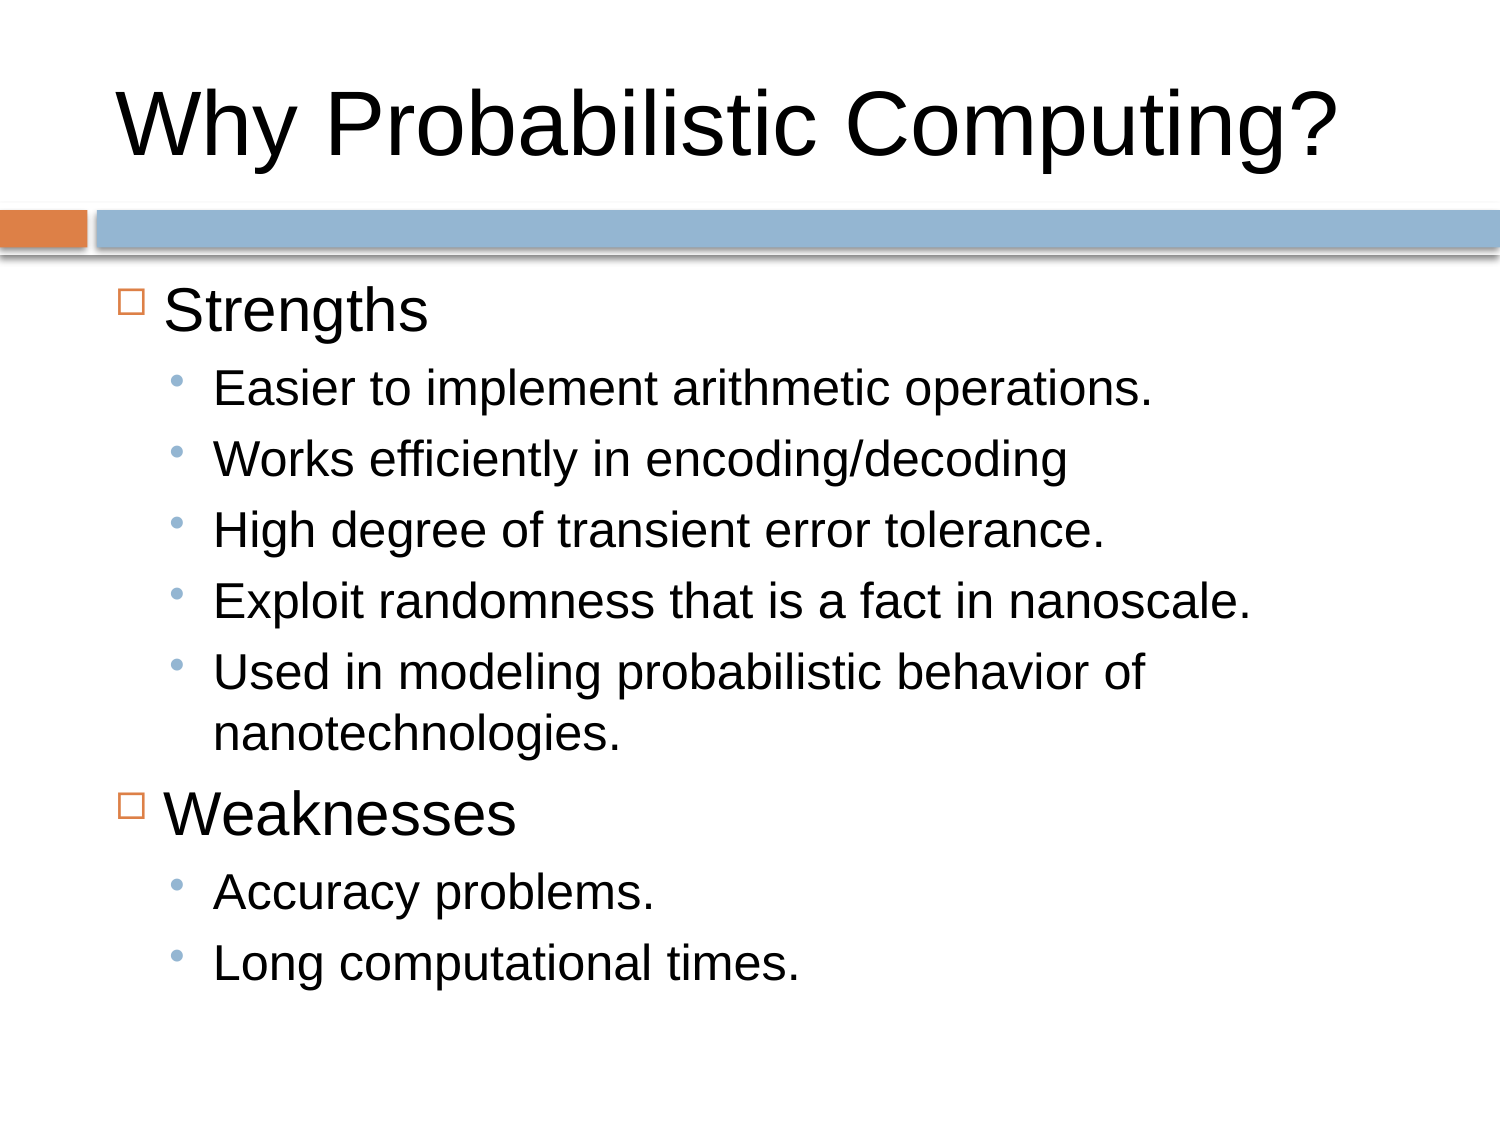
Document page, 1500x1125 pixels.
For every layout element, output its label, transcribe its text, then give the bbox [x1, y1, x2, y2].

list Strengths Easier to implement arithmetic operations. Works efficiently in encoding/decoding High degree of transient error tolerance. Exploit randomness that is a fact in nanoscale. Used in modeling probabilistic behavior of nanotechnologies. Weaknesses Accuracy problems. Long computational times. [100, 262, 1438, 1000]
title Why Probabilistic Computing? [100, 37, 1438, 200]
